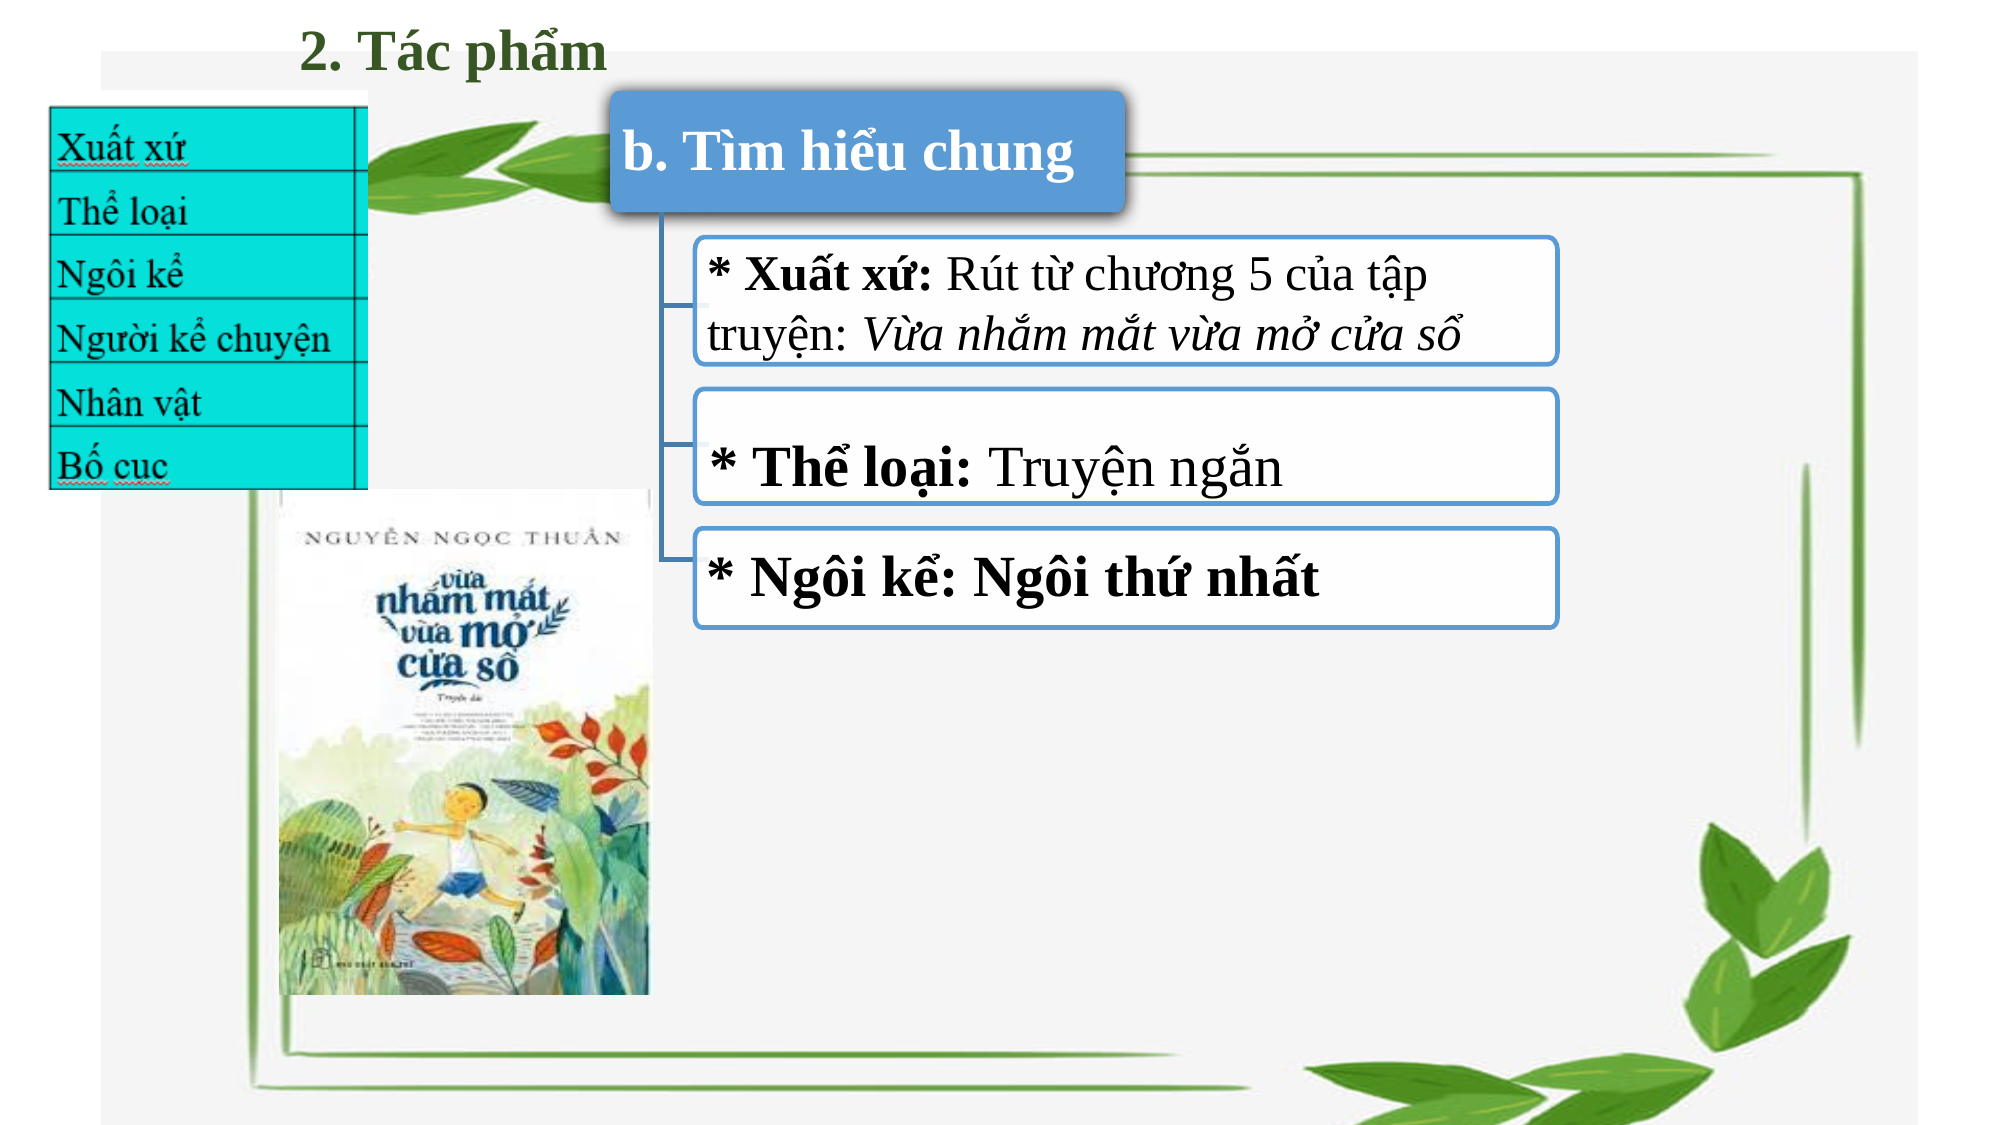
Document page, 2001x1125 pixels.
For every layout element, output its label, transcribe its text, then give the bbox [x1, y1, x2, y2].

picture [28, 51, 1918, 1125]
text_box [610, 90, 1558, 628]
text_box 2. Tác phẩm [279, 0, 811, 51]
